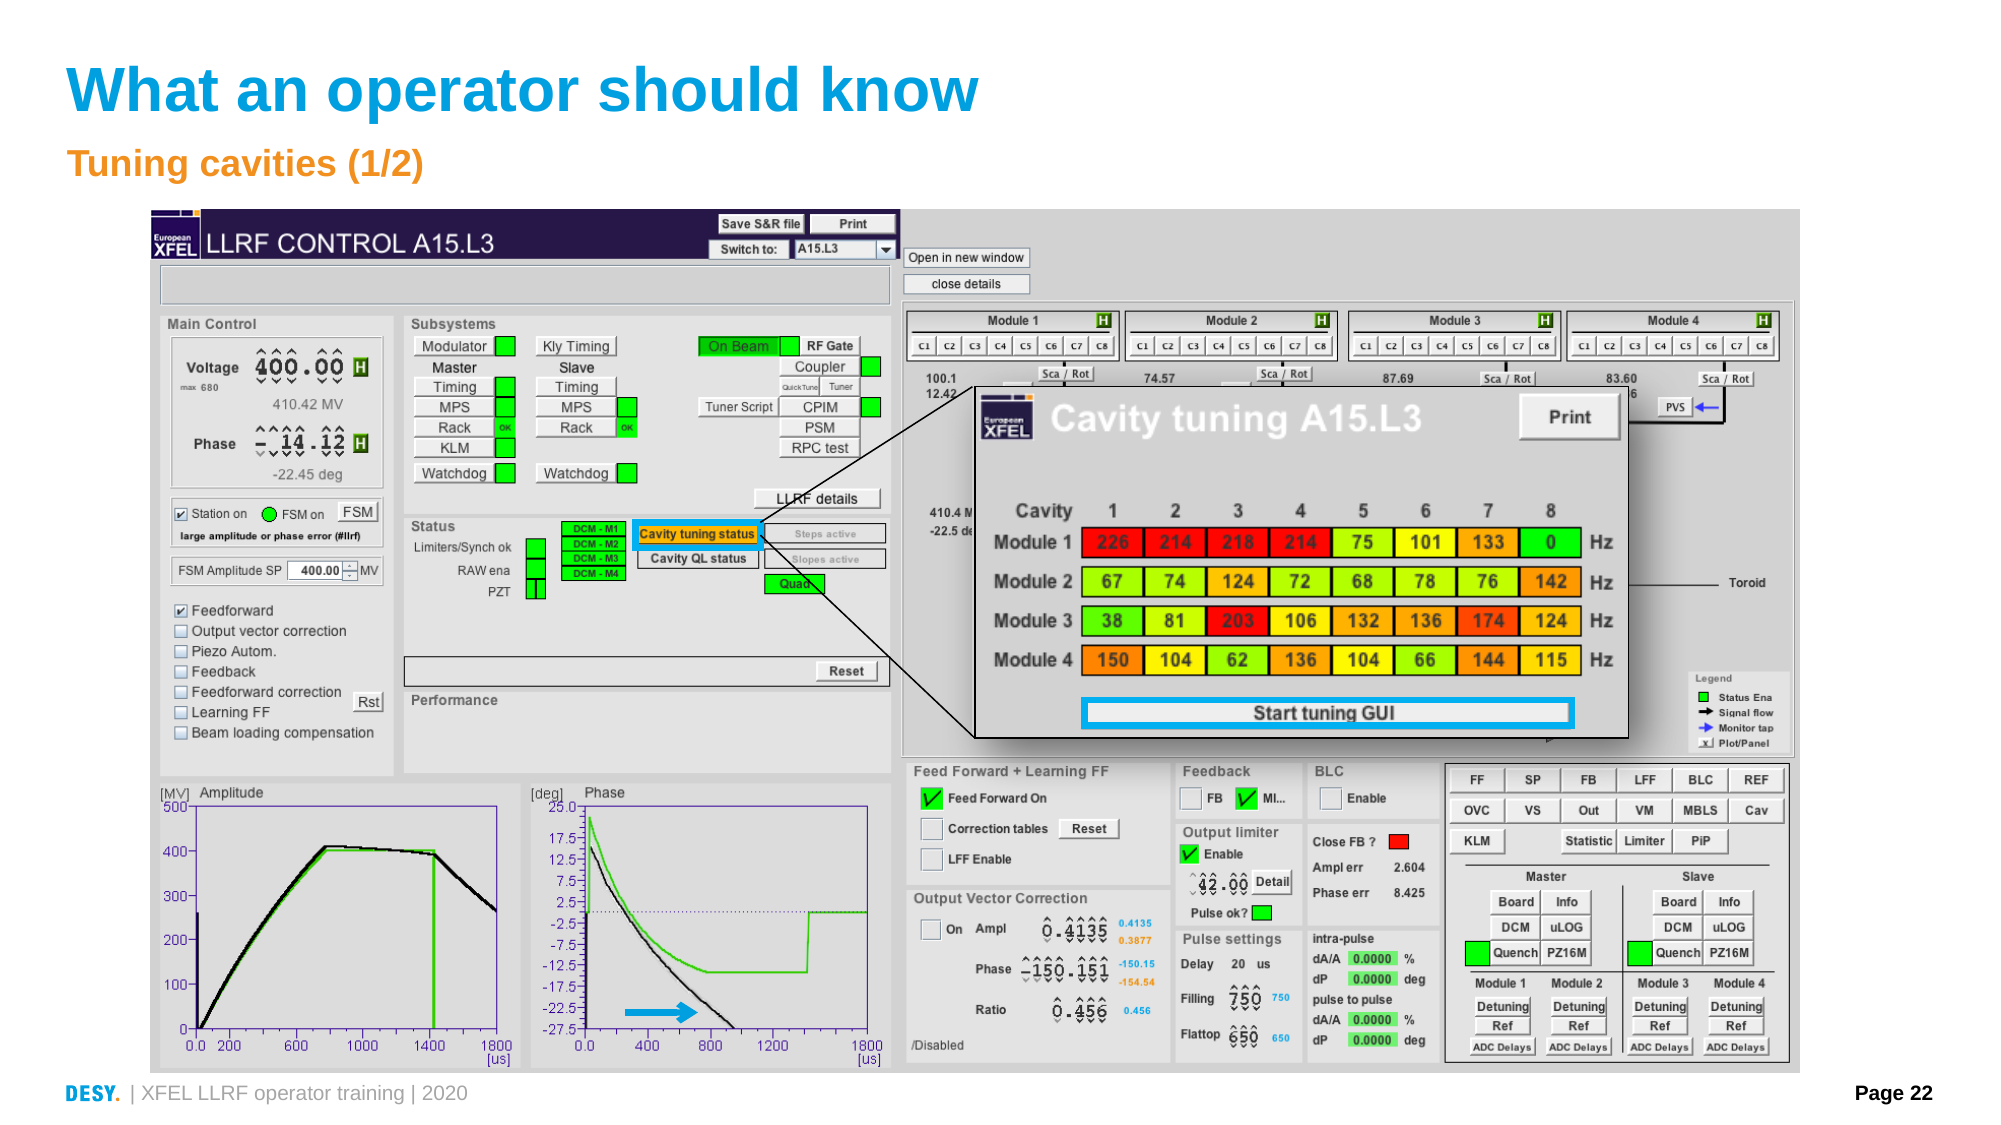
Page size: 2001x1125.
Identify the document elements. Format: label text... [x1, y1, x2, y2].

footer | XFEL LLRF operator training | 2020 [129, 1079, 1762, 1111]
title What an operator should know [66, 57, 1933, 132]
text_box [624, 386, 1629, 1013]
picture [149, 209, 1800, 1074]
list Tuning cavities (1/2) [66, 134, 1933, 197]
